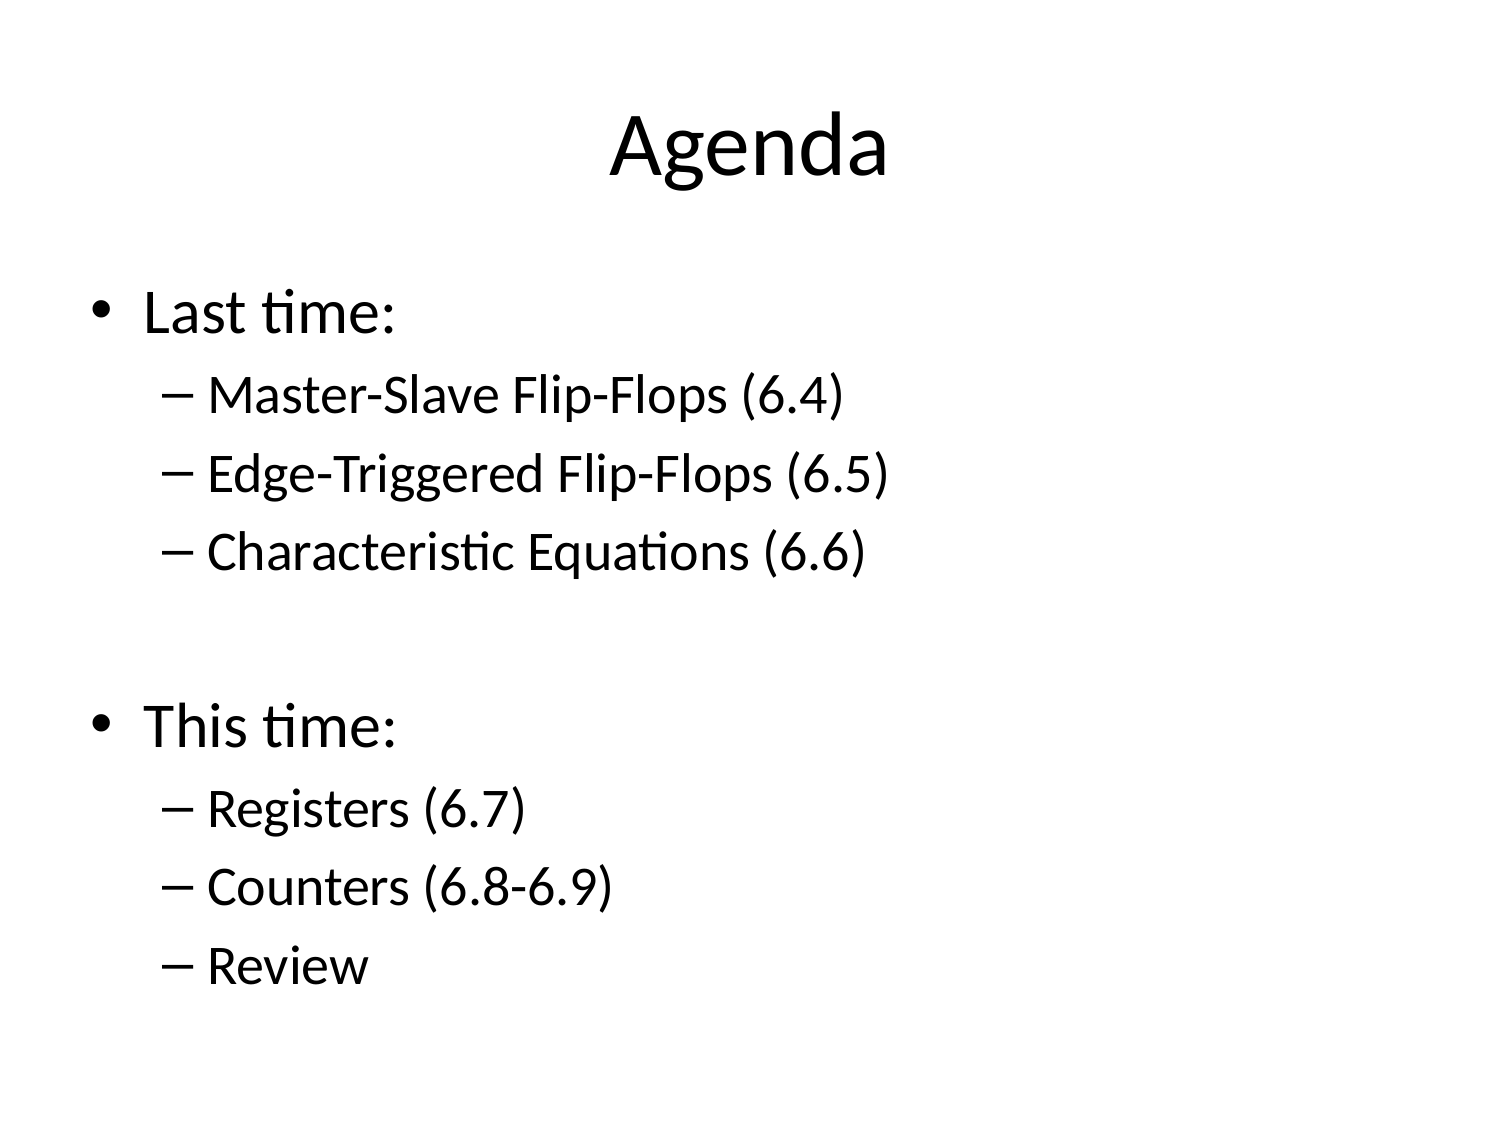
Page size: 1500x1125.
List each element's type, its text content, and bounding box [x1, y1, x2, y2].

title Agenda [75, 45, 1425, 233]
list Last time: Master-Slave Flip-Flops (6.4) Edge-Triggered Flip-Flops (6.5) Characteristic Equations (6.6) This time: Registers (6.7) Counters (6.8-6.9) Review [75, 262, 1425, 1005]
